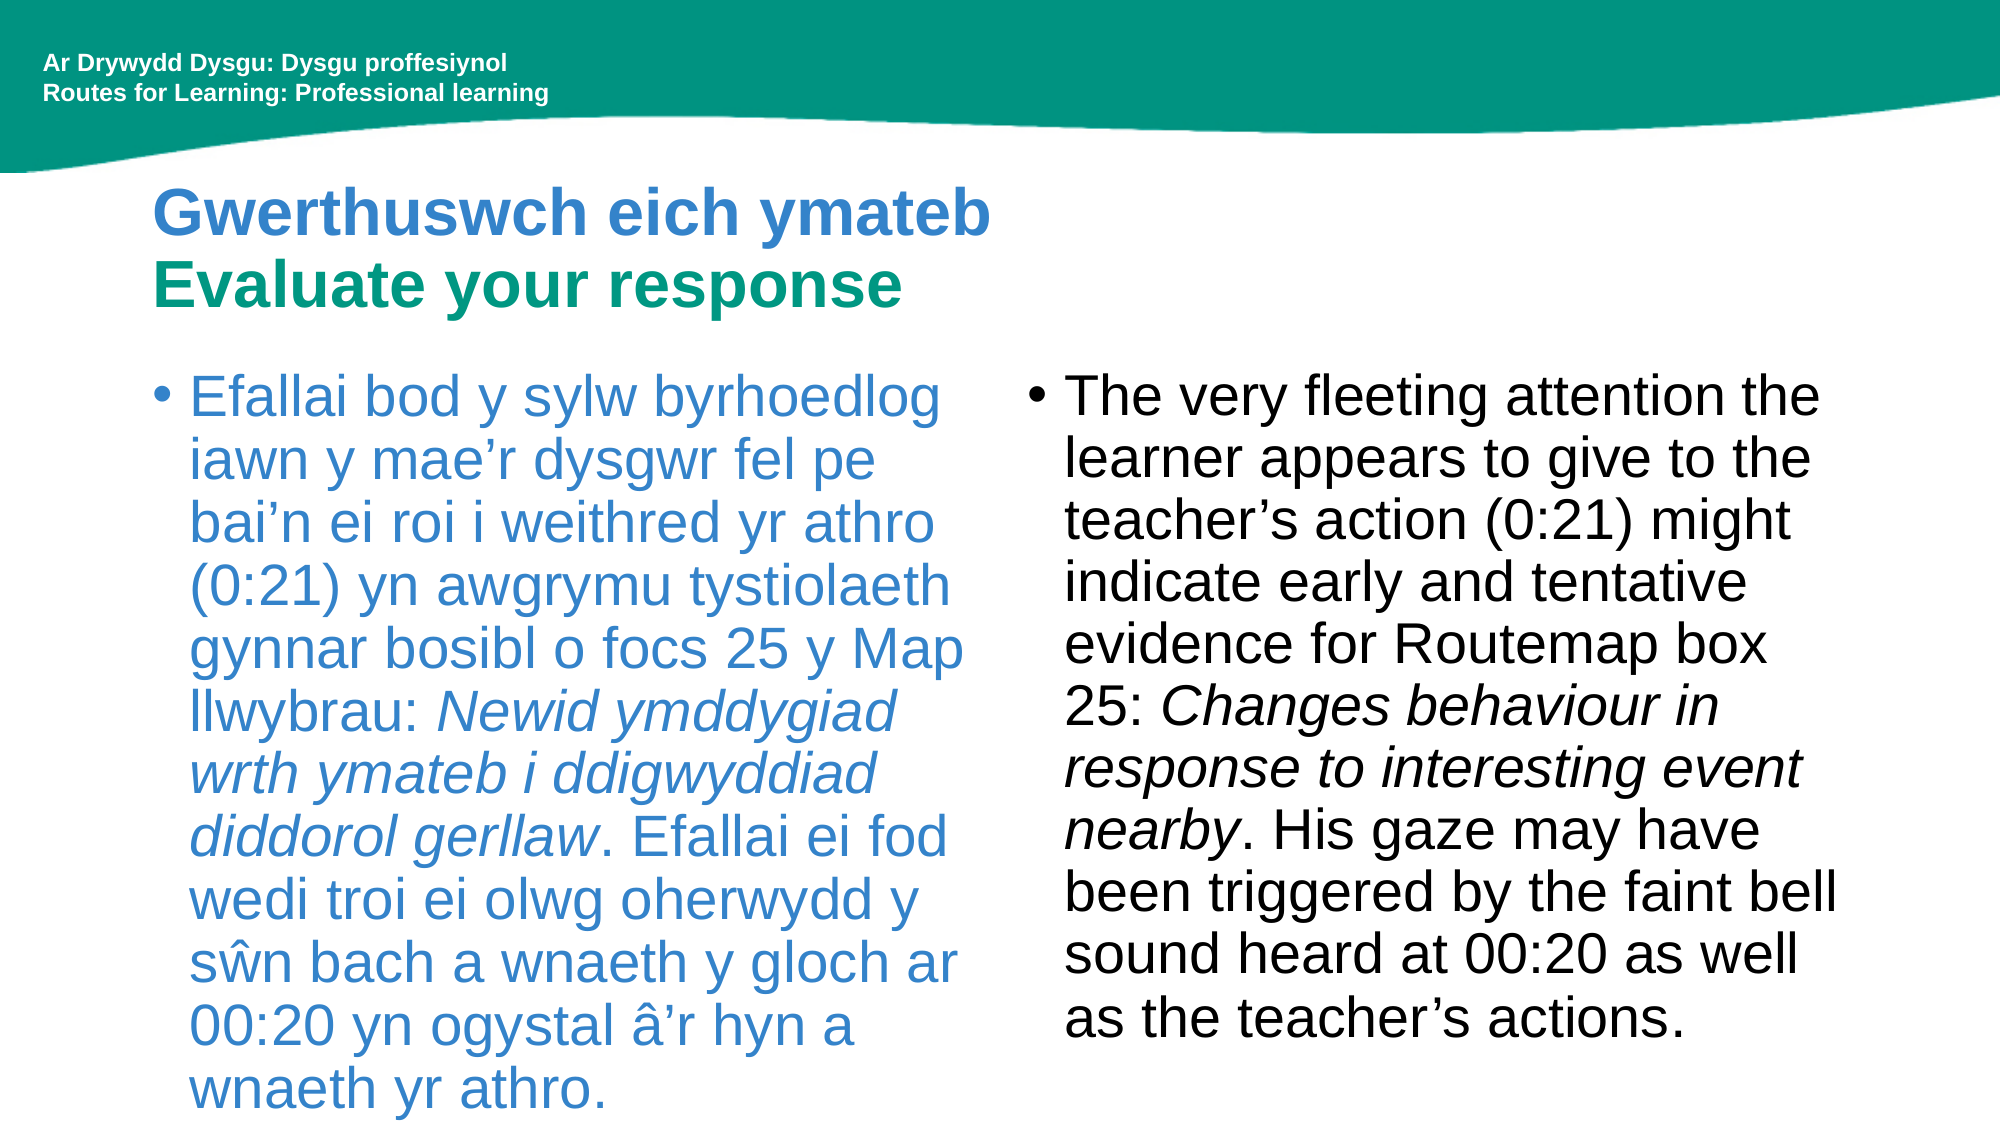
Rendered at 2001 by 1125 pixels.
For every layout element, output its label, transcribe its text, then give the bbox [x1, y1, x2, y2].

picture [0, 0, 2000, 173]
list Efallai bod y sylw byrhoedlog iawn y mae’r dysgwr fel pe bai’n ei roi i weithred yr athro (0:21) yn awgrymu tystiolaeth gynnar bosibl o focs 25 y Map llwybrau: Newid ymddygiad wrth ymateb i ddigwyddiad diddorol gerllaw. Efallai ei fod wedi troi ei olwg oherwydd y sŵn bach a wnaeth y gloch ar 00:20 yn ogystal â’r hyn a wnaeth yr athro. [137, 359, 988, 1073]
list The very fleeting attention the learner appears to give to the teacher’s action (0:21) might indicate early and tentative evidence for Routemap box 25: Changes behaviour in response to interesting event nearby. His gaze may have been triggered by the faint bell sound heard at 00:20 as well as the teacher’s actions. [1012, 359, 1863, 1073]
title Gwerthuswch eich ymateb Evaluate your response [137, 173, 1863, 359]
